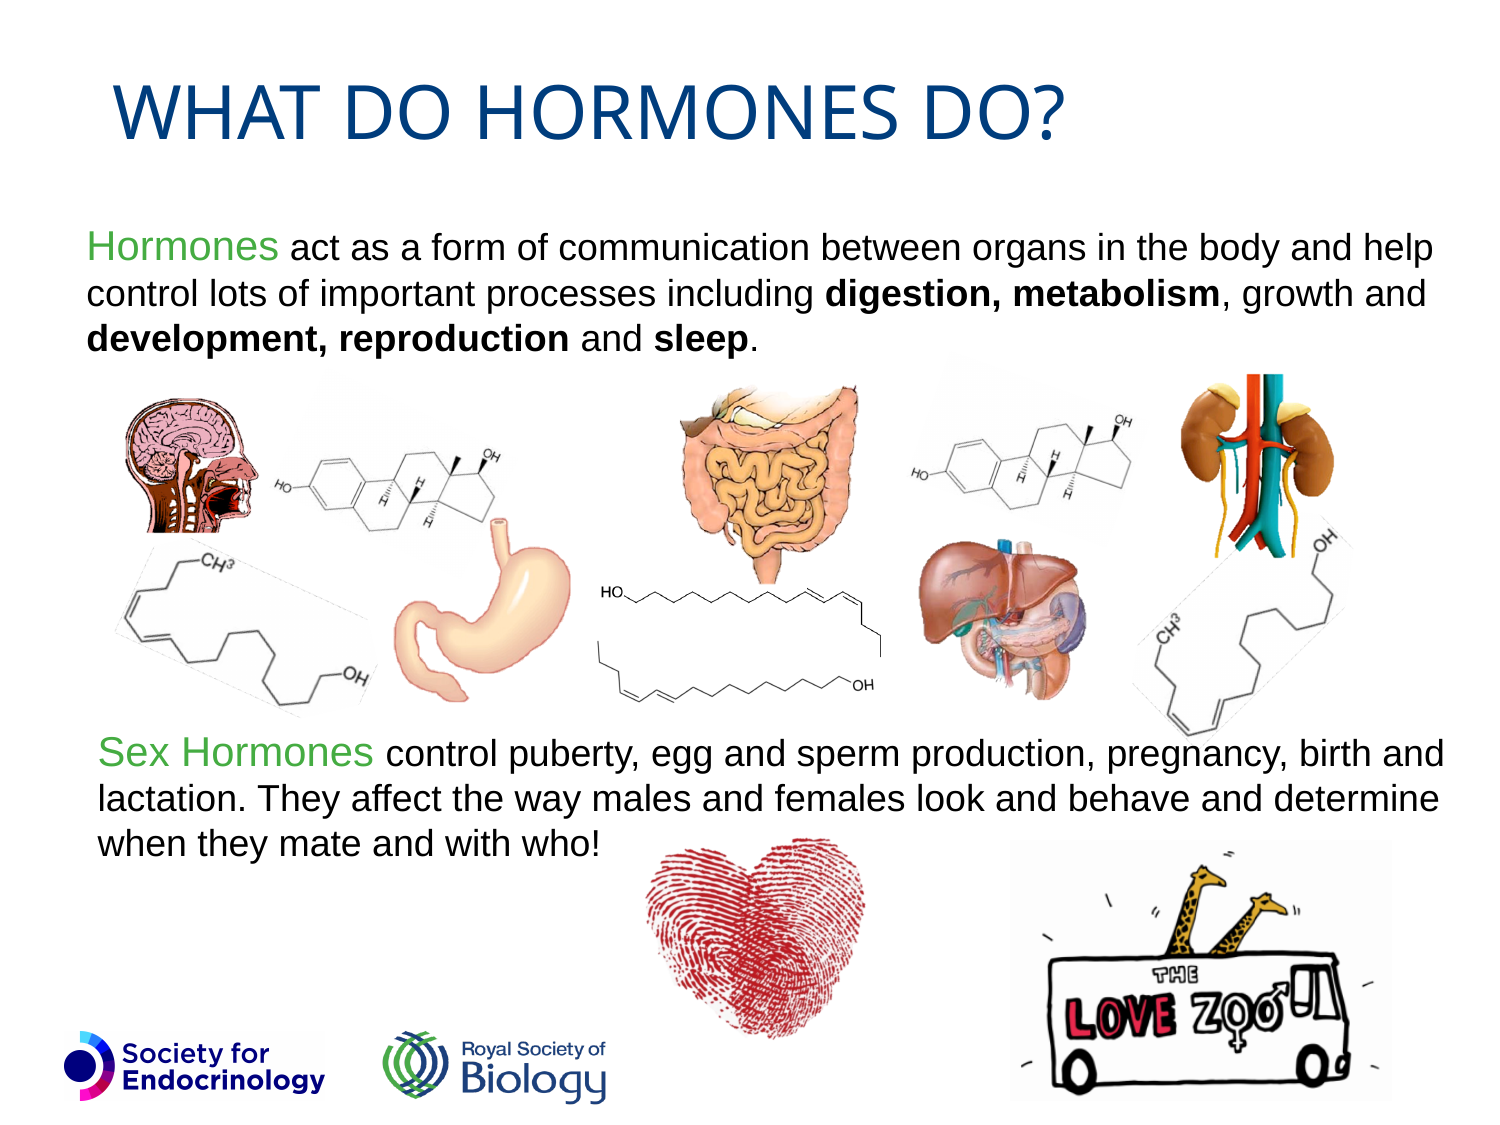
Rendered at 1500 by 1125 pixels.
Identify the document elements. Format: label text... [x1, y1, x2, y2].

text_box Sex Hormones control puberty, egg and sperm production, pregnancy, birth and lactation. They affect the way males and females look and behave and determine when they mate and with who! [82, 716, 1462, 962]
picture [64, 1031, 325, 1101]
picture [98, 349, 1366, 755]
text_box WHAT DO HORMONES DO? [97, 56, 1448, 162]
picture [1009, 840, 1392, 1102]
picture [372, 1021, 619, 1111]
picture [617, 791, 905, 1074]
text_box Hormones act as a form of communication between organs in the body and help control lots of important processes including digestion, metabolism, growth and development, reproduction and sleep. [71, 211, 1500, 366]
